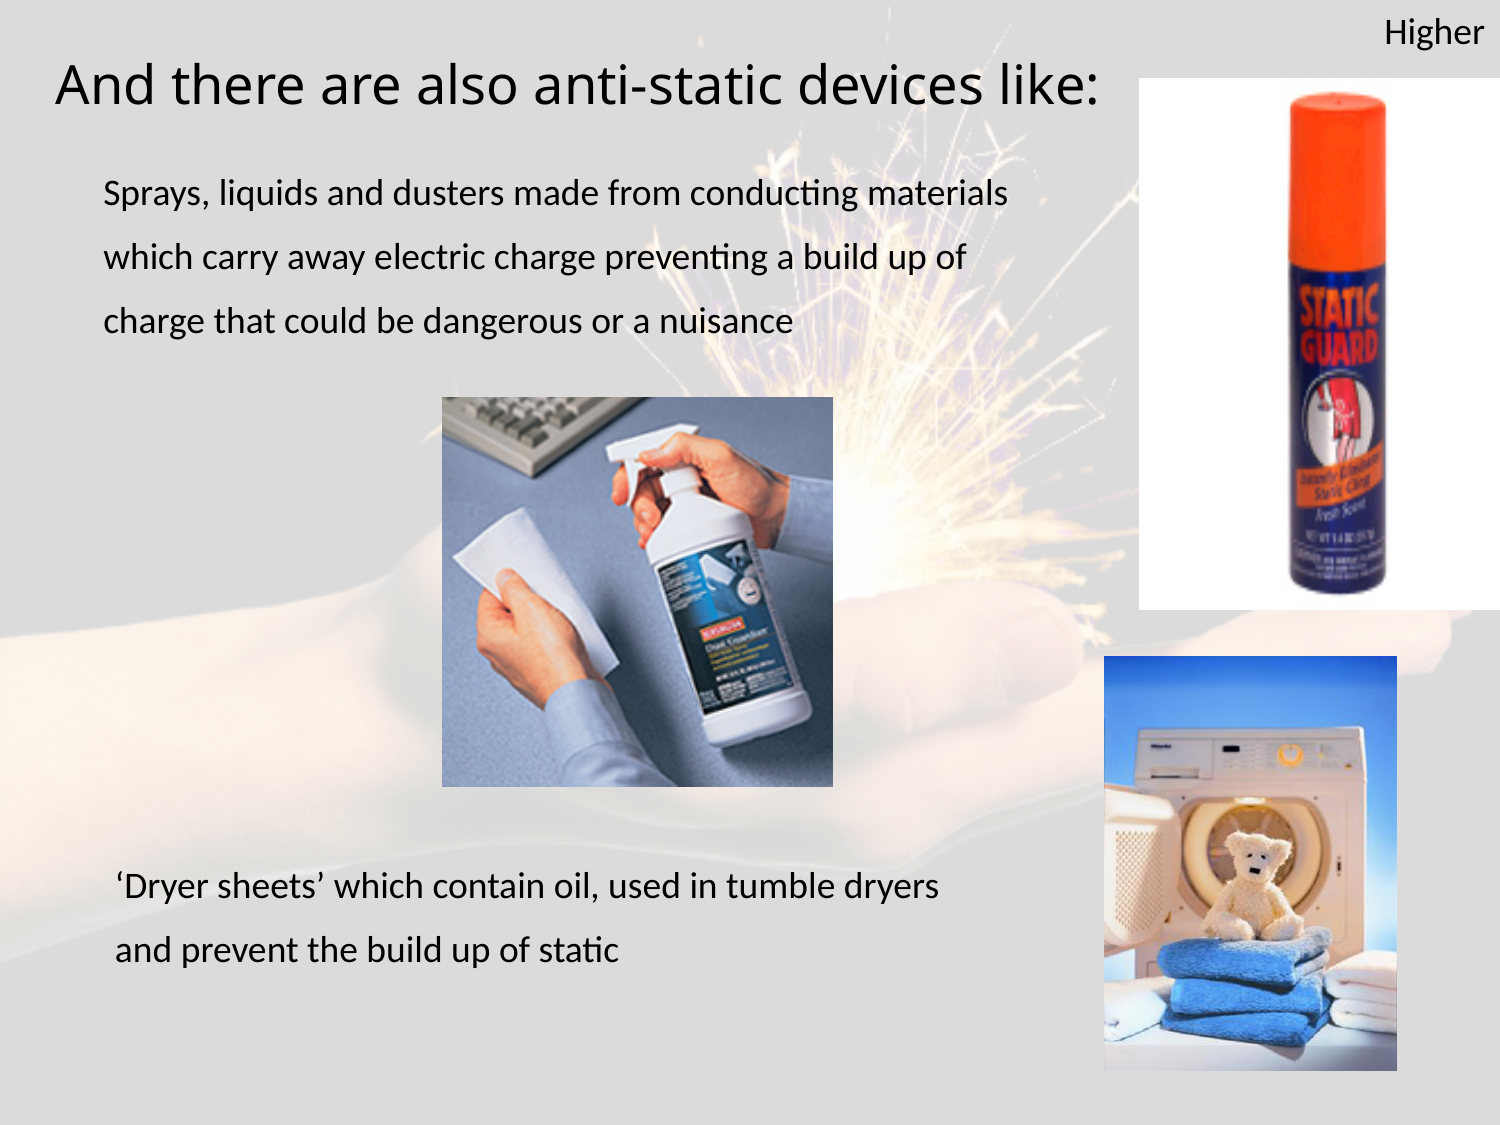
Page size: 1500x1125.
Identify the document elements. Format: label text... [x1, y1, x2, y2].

text_box ‘Dryer sheets’ which contain oil, used in tumble dryers and prevent the build up of static [100, 853, 1081, 977]
picture [1139, 77, 1500, 611]
text_box And there are also anti-static devices like: [41, 42, 1170, 123]
text_box Higher [1207, 0, 1500, 60]
text_box Sprays, liquids and dusters made from conducting materials which carry away electric charge preventing a build up of charge that could be dangerous or a nuisance [88, 160, 1134, 349]
picture [442, 396, 833, 787]
picture [1104, 656, 1397, 1071]
